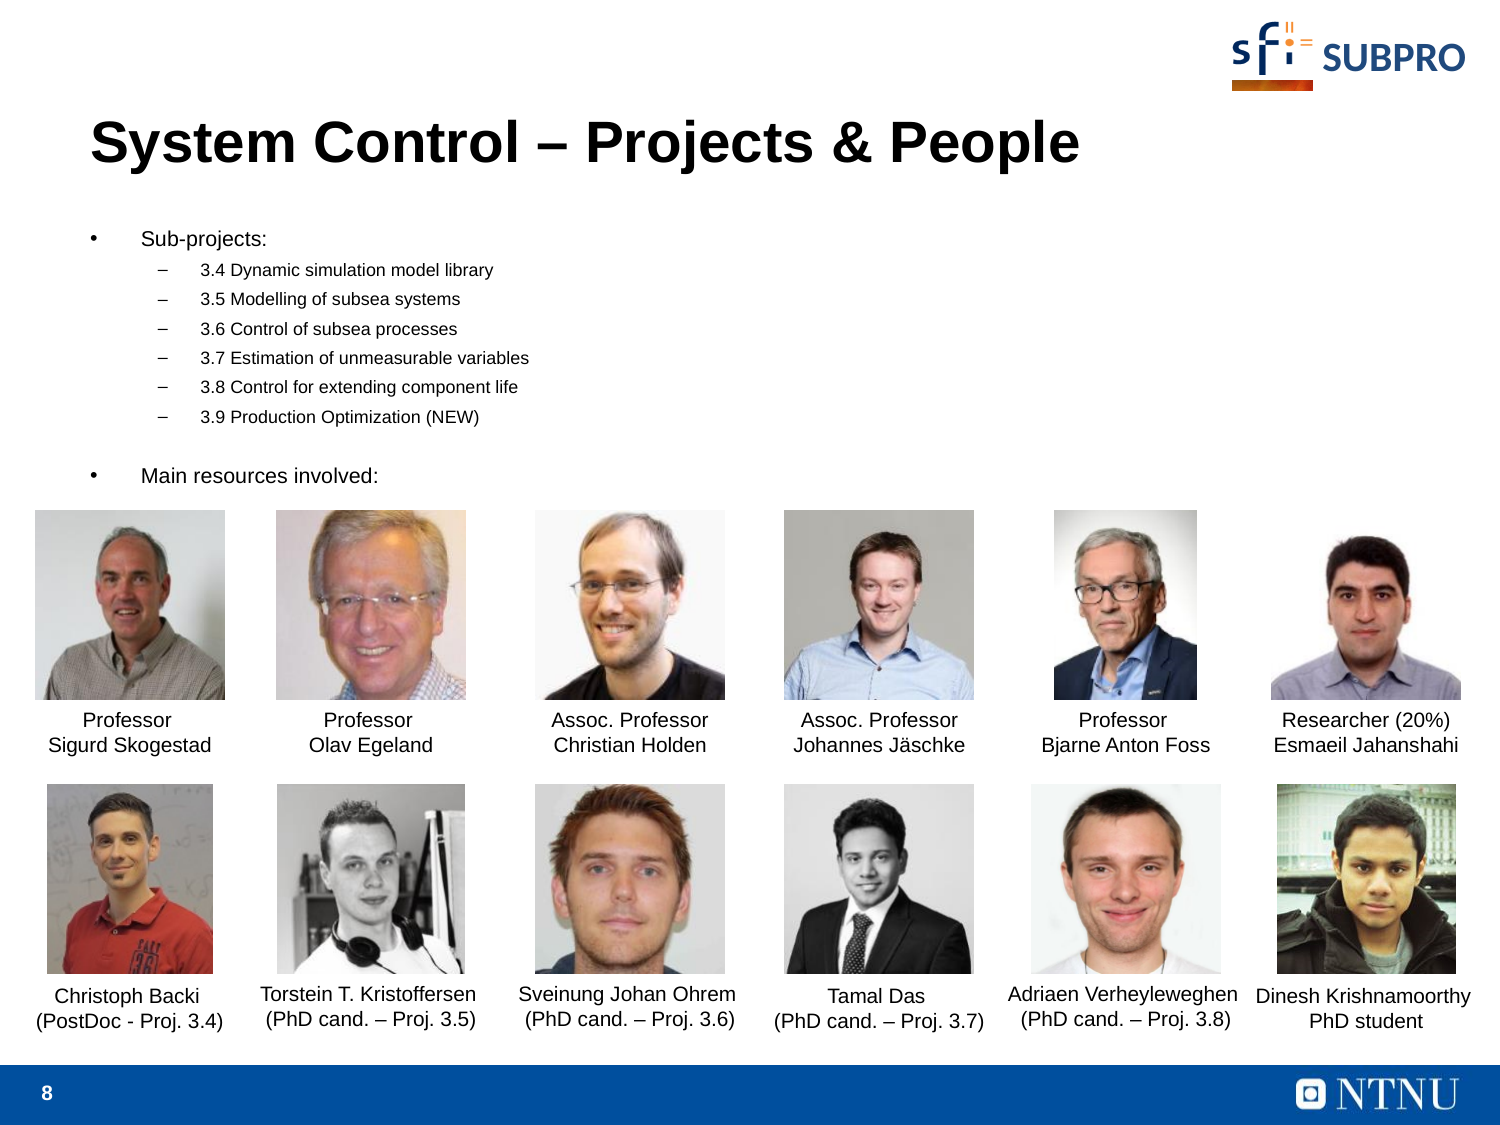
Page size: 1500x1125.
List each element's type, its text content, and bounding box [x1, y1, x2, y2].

picture [535, 510, 725, 700]
picture [535, 784, 725, 974]
list Sub-projects: 3.4 Dynamic simulation model library 3.5 Modelling of subsea systems 3.6 Control of subsea processes 3.7 Estimation of unmeasurable variables 3.8 Control for extending component life 3.9 Production Optimization (NEW) Main resources involved: [75, 212, 1425, 500]
picture [1271, 510, 1461, 700]
picture [46, 784, 213, 974]
text_box Christoph Backi (PostDoc - Proj. 3.4) [21, 975, 239, 1041]
text_box Professor Sigurd Skogestad [33, 706, 227, 765]
picture [276, 510, 466, 700]
text_box Torstein T. Kristoffersen (PhD cand. – Proj. 3.5) [245, 972, 498, 1038]
text_box Professor Olav Egeland [294, 708, 448, 765]
text_box Adriaen Verheyleweghen (PhD cand. – Proj. 3.8) [993, 972, 1259, 1038]
picture [35, 510, 225, 700]
picture [1054, 510, 1198, 700]
text_box SUBPRO [1315, 22, 1482, 88]
text_box Professor Bjarne Anton Foss [1026, 699, 1226, 765]
picture [784, 784, 975, 974]
text_box Tamal Das (PhD cand. – Proj. 3.7) [759, 975, 1000, 1041]
picture [277, 784, 465, 974]
picture [1232, 19, 1313, 91]
picture [0, 1065, 1500, 1125]
picture [784, 510, 975, 700]
picture [1031, 784, 1221, 974]
title System Control – Projects & People [75, 45, 1425, 212]
picture [1276, 784, 1456, 974]
text_box Assoc. Professor Christian Holden [536, 708, 724, 765]
text_box Researcher (20%) Esmaeil Jahanshahi [1258, 699, 1474, 765]
text_box Sveinung Johan Ohrem (PhD cand. – Proj. 3.6) [503, 972, 757, 1038]
text_box Dinesh Krishnamoorthy PhD student [1240, 975, 1492, 1041]
text_box Assoc. Professor Johannes Jäschke [778, 699, 981, 765]
